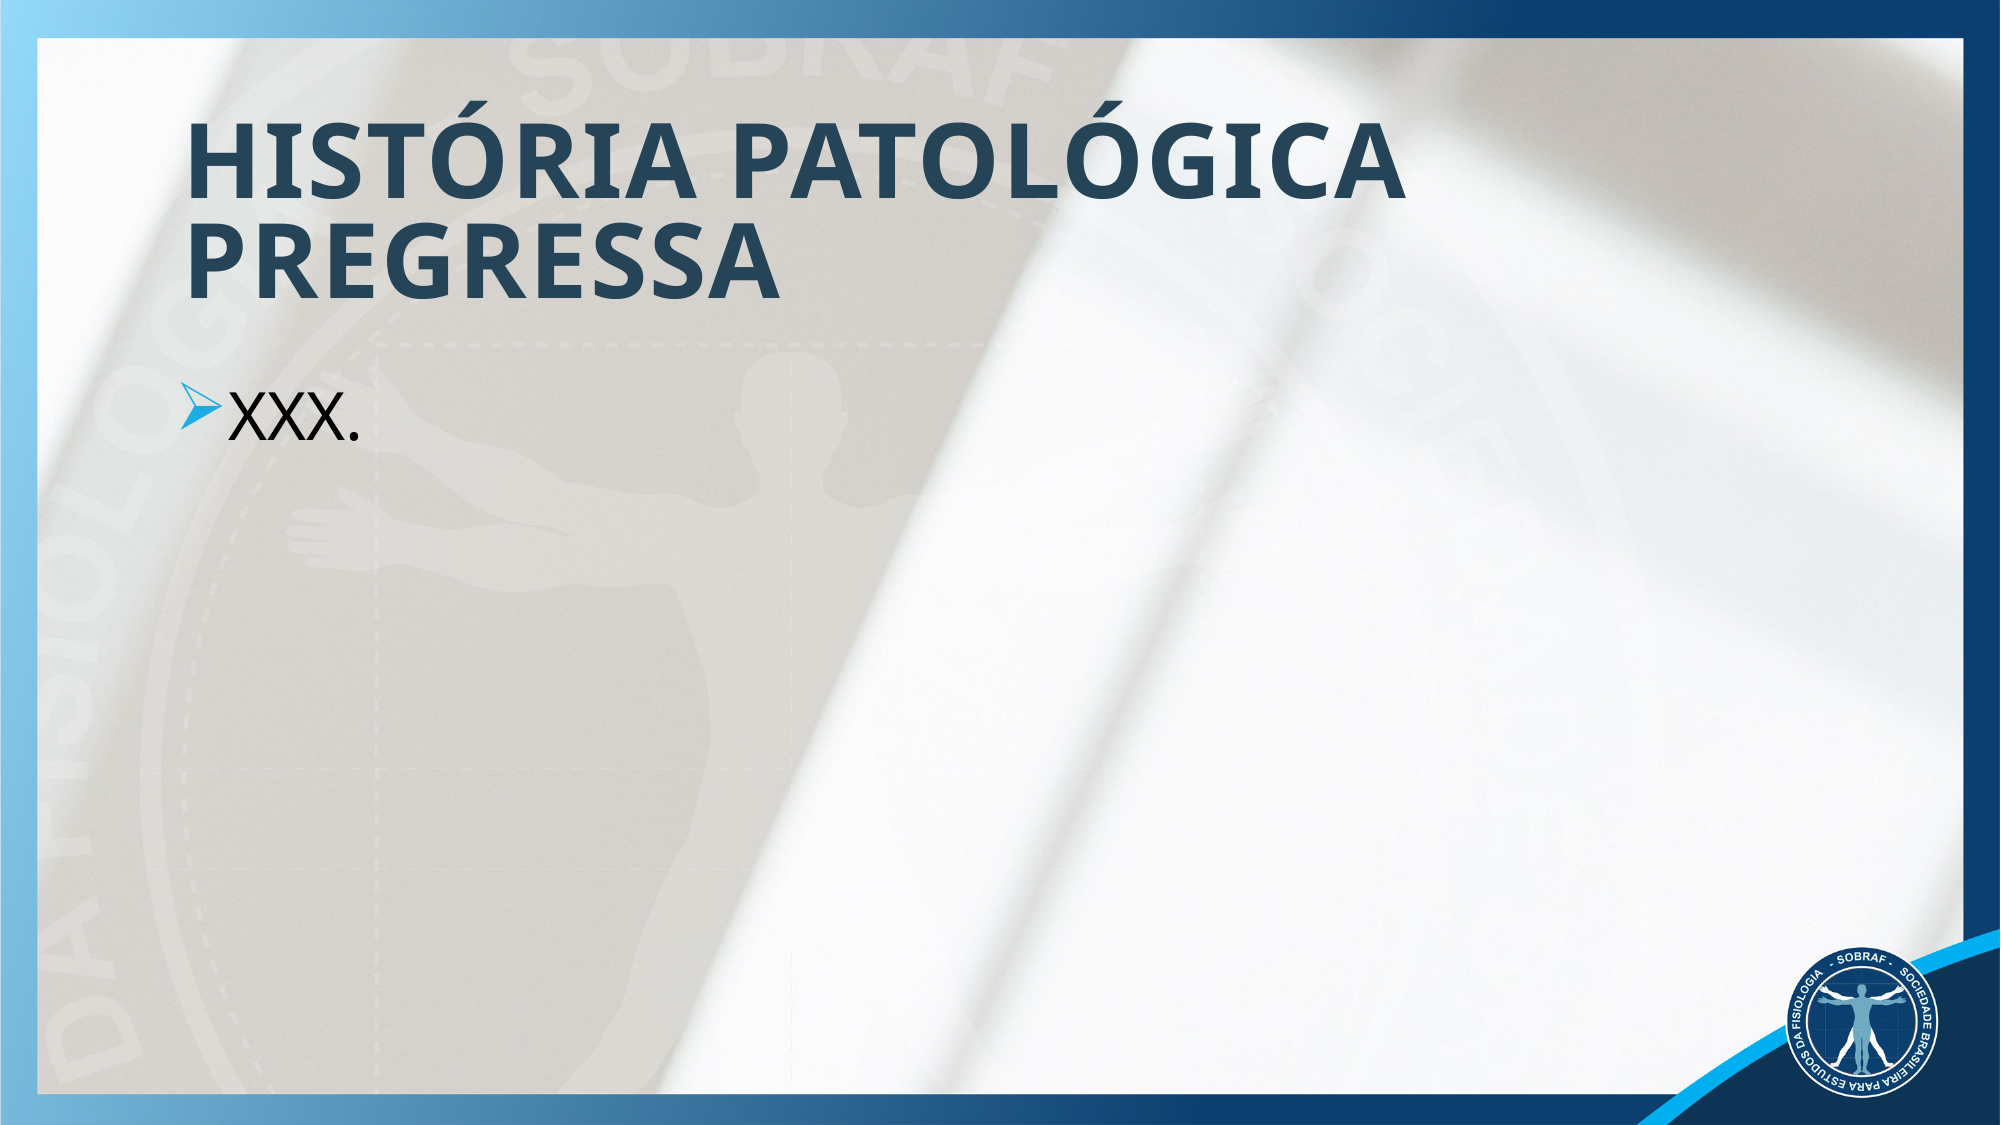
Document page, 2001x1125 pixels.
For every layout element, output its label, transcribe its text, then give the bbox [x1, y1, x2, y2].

title HISTÓRIA PATOLÓGICA PREGRESSA [168, 96, 1763, 342]
list XXX. [168, 375, 1763, 1035]
picture [0, 0, 2000, 1125]
